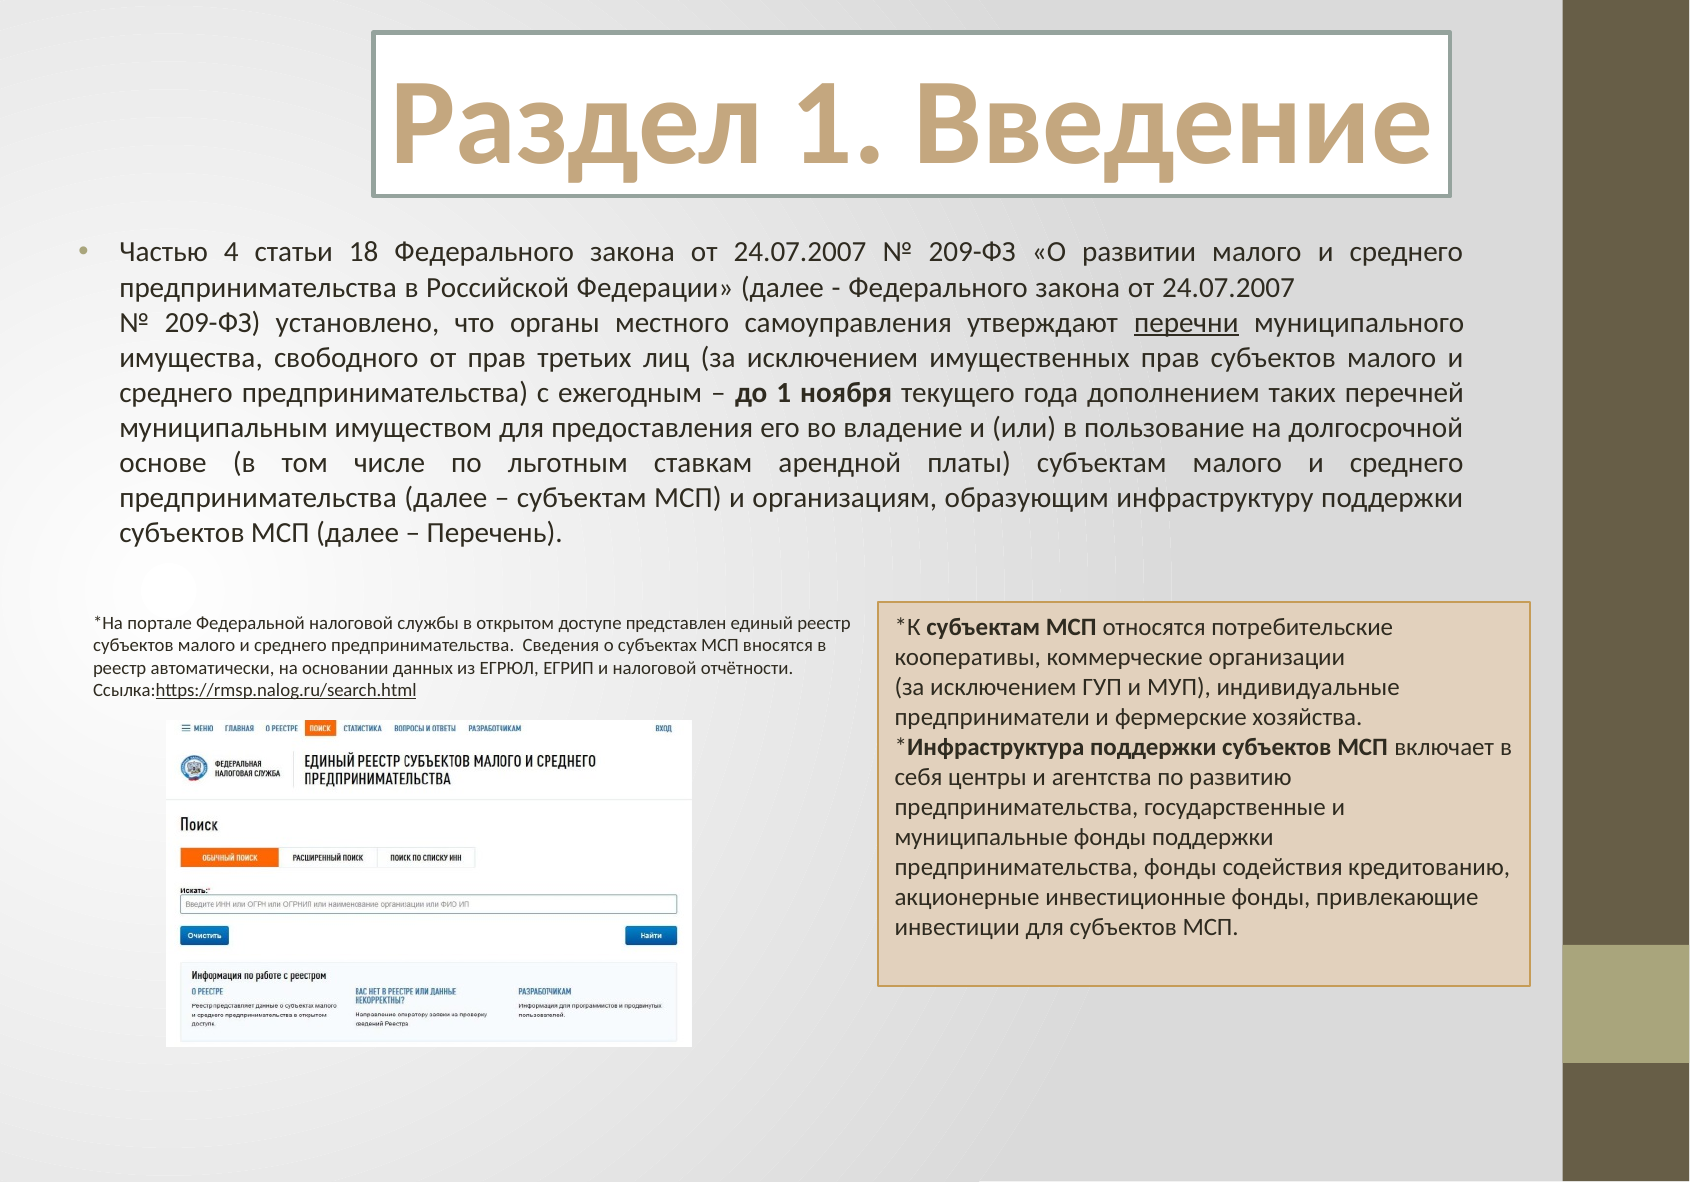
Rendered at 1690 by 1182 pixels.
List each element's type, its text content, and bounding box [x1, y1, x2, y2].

text_box *К субъектам МСП относятся потребительские кооперативы, коммерческие организации (за исключением ГУП и МУП), индивидуальные предприниматели и фермерские хозяйства. *Инфраструктура поддержки субъектов МСП включает в себя центры и агентства по развитию предпринимательства, государственные и муниципальные фонды поддержки предпринимательства, фонды содействия кредитованию, акционерные инвестиционные фонды, привлекающие инвестиции для субъектов МСП. [877, 601, 1531, 987]
text_box *На портале Федеральной налоговой службы в открытом доступе представлен единый реестр субъектов малого и среднего предпринимательства. Сведения о субъектах МСП вносятся в реестр автоматически, на основании данных из ЕГРЮЛ, ЕГРИП и налоговой отчётности. Ссылка:https://rmsp.nalog.ru/search.html [76, 602, 878, 709]
list Частью 4 статьи 18 Федерального закона от 24.07.2007 № 209-ФЗ «О развитии малого и среднего предпринимательства в Российской Федерации» (далее - Федерального закона от 24.07.2007 № 209-ФЗ) установлено, что органы местного самоуправления утверждают перечни муниципального имущества, свободного от прав третьих лиц (за исключением имущественных прав субъектов малого и среднего предпринимательства) с ежегодным – до 1 ноября текущего года дополнением таких перечней муниципальным имуществом для предоставления его во владение и (или) в пользование на долгосрочной основе (в том числе по льготным ставкам арендной платы) субъектам малого и среднего предпринимательства (далее – субъектам МСП) и организациям, образующим инфраструктуру поддержки субъектов МСП (далее – Перечень). [41, 224, 1481, 1096]
text_box Раздел 1. Введение [371, 30, 1452, 198]
picture [165, 719, 692, 1047]
